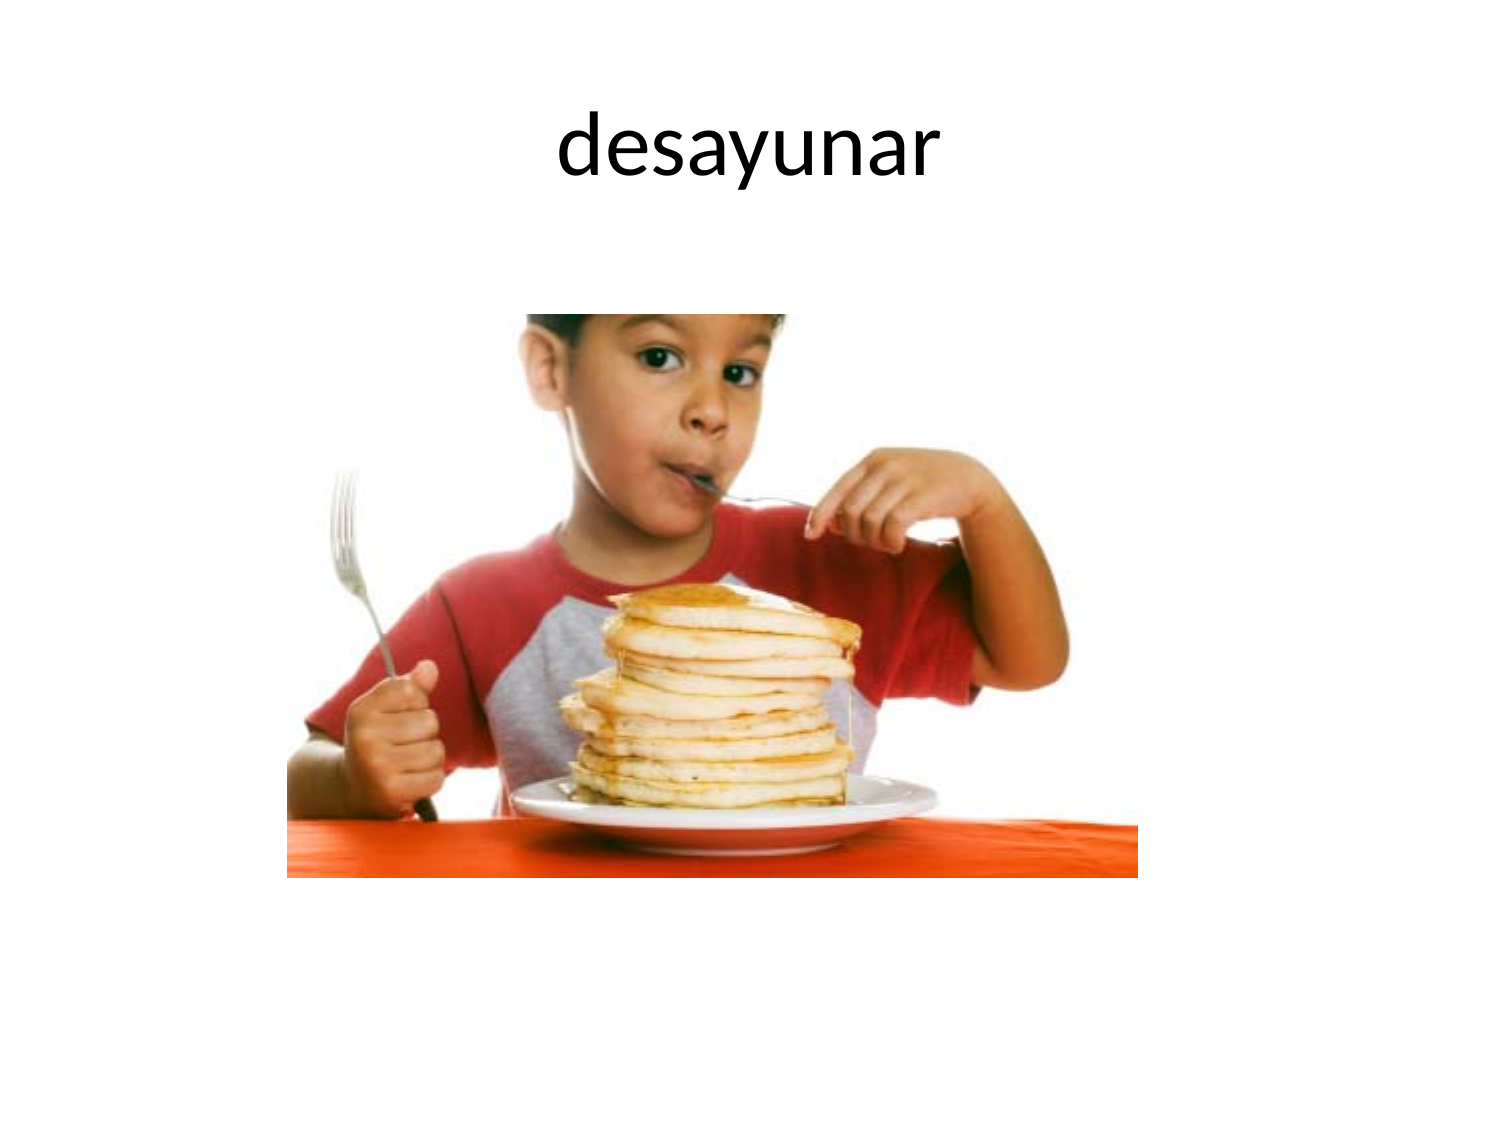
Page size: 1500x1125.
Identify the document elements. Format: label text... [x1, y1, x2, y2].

title desayunar [75, 45, 1425, 233]
picture [287, 313, 1138, 879]
